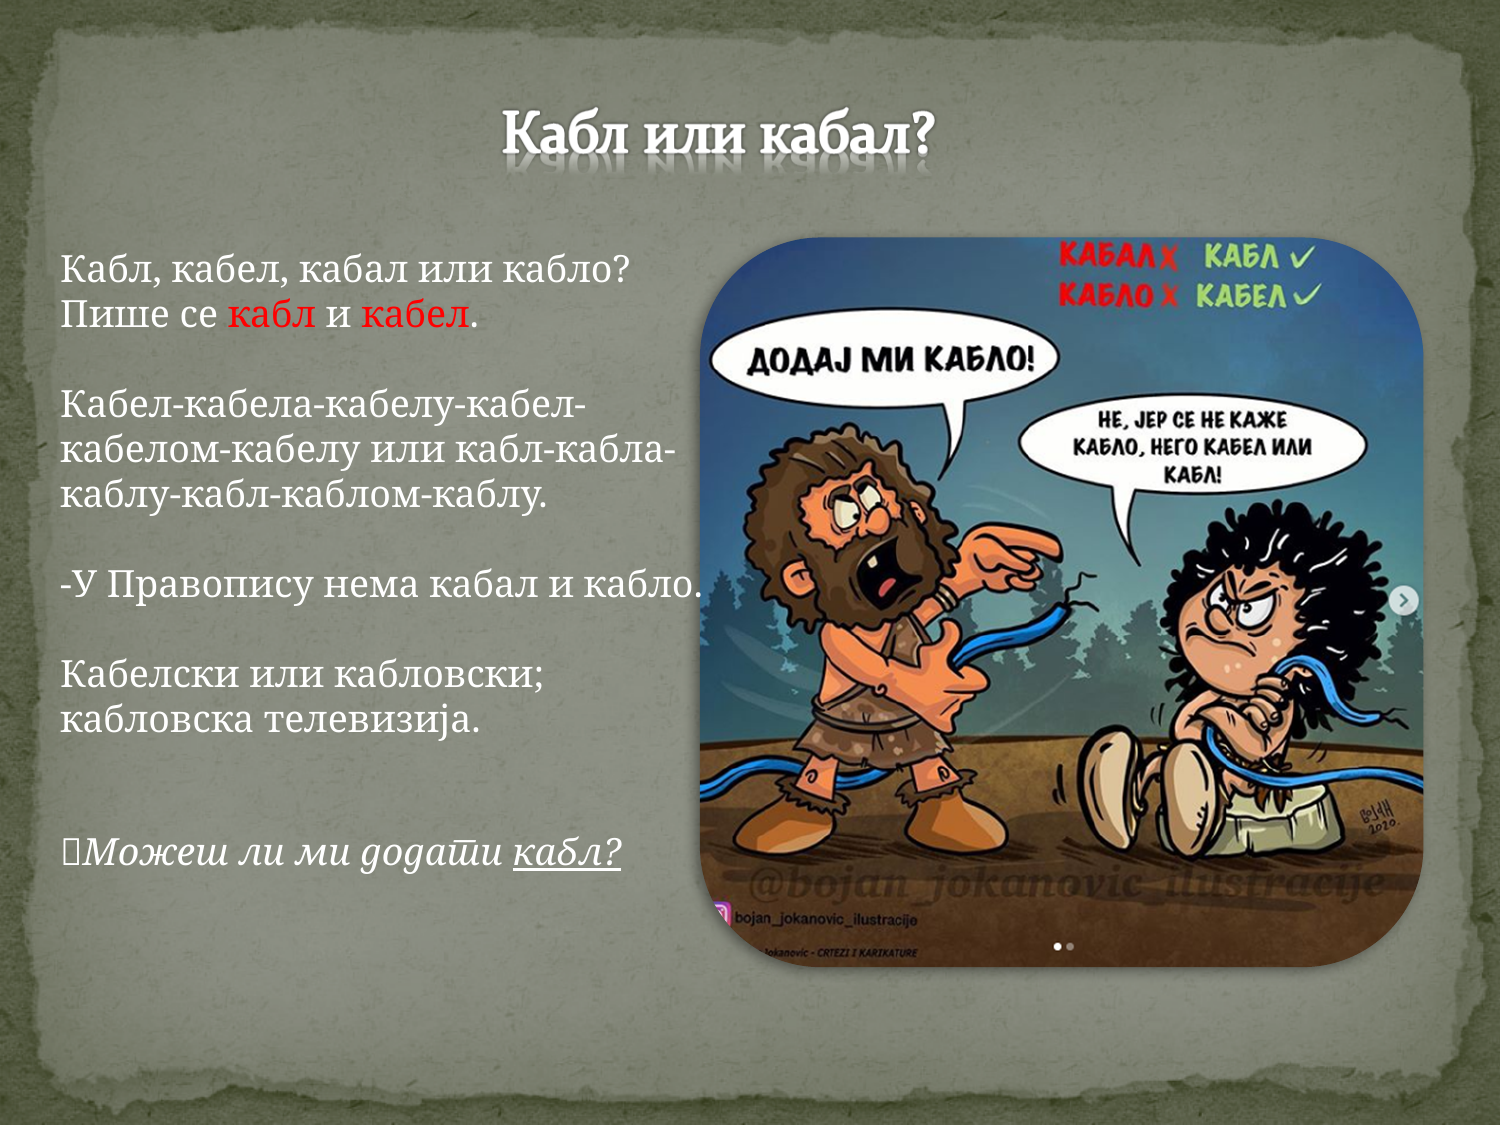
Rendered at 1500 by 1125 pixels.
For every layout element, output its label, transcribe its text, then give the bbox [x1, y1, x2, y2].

picture [460, 74, 976, 209]
picture [699, 237, 1424, 968]
text_box Кабл, кабел, кабал или кабло? Пише се кабл и кабел. Кабел-кабела-кабелу-кабел-кабелом-кабелу или кабл-кабла-каблу-кабл-каблом-каблу. -У Правопису нема кабал и кабло. Кабелски или кабловски; кабловска телевизија. [45, 237, 692, 748]
text_box Можеш ли ми додати кабл? [45, 820, 675, 880]
